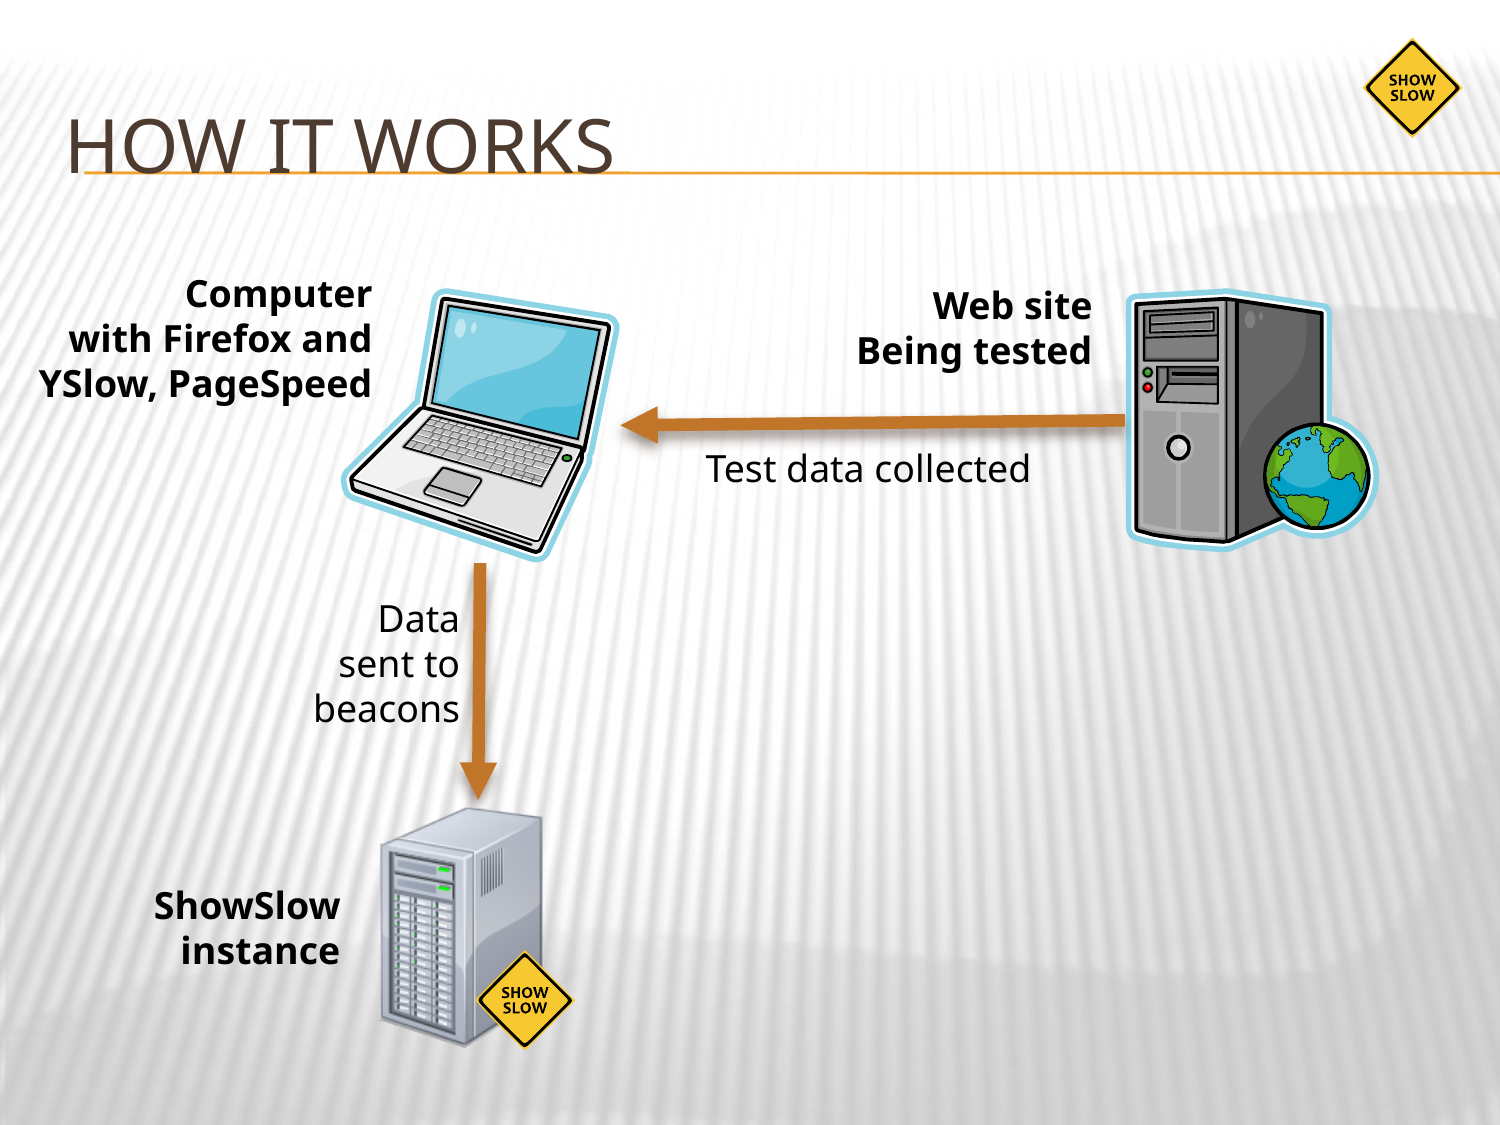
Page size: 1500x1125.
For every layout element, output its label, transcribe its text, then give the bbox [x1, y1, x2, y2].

picture [339, 287, 621, 564]
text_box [619, 419, 1126, 426]
picture [1362, 37, 1463, 138]
picture [1124, 287, 1381, 554]
text_box Web site Being tested [841, 274, 1108, 380]
title How it works [50, 75, 1475, 213]
text_box Test data collected [629, 443, 1113, 498]
text_box Computer with Firefox and YSlow, PageSpeed [0, 262, 388, 413]
text_box Data sent to beacons [287, 587, 475, 738]
picture [349, 799, 607, 1057]
text_box ShowSlow instance [138, 874, 339, 980]
